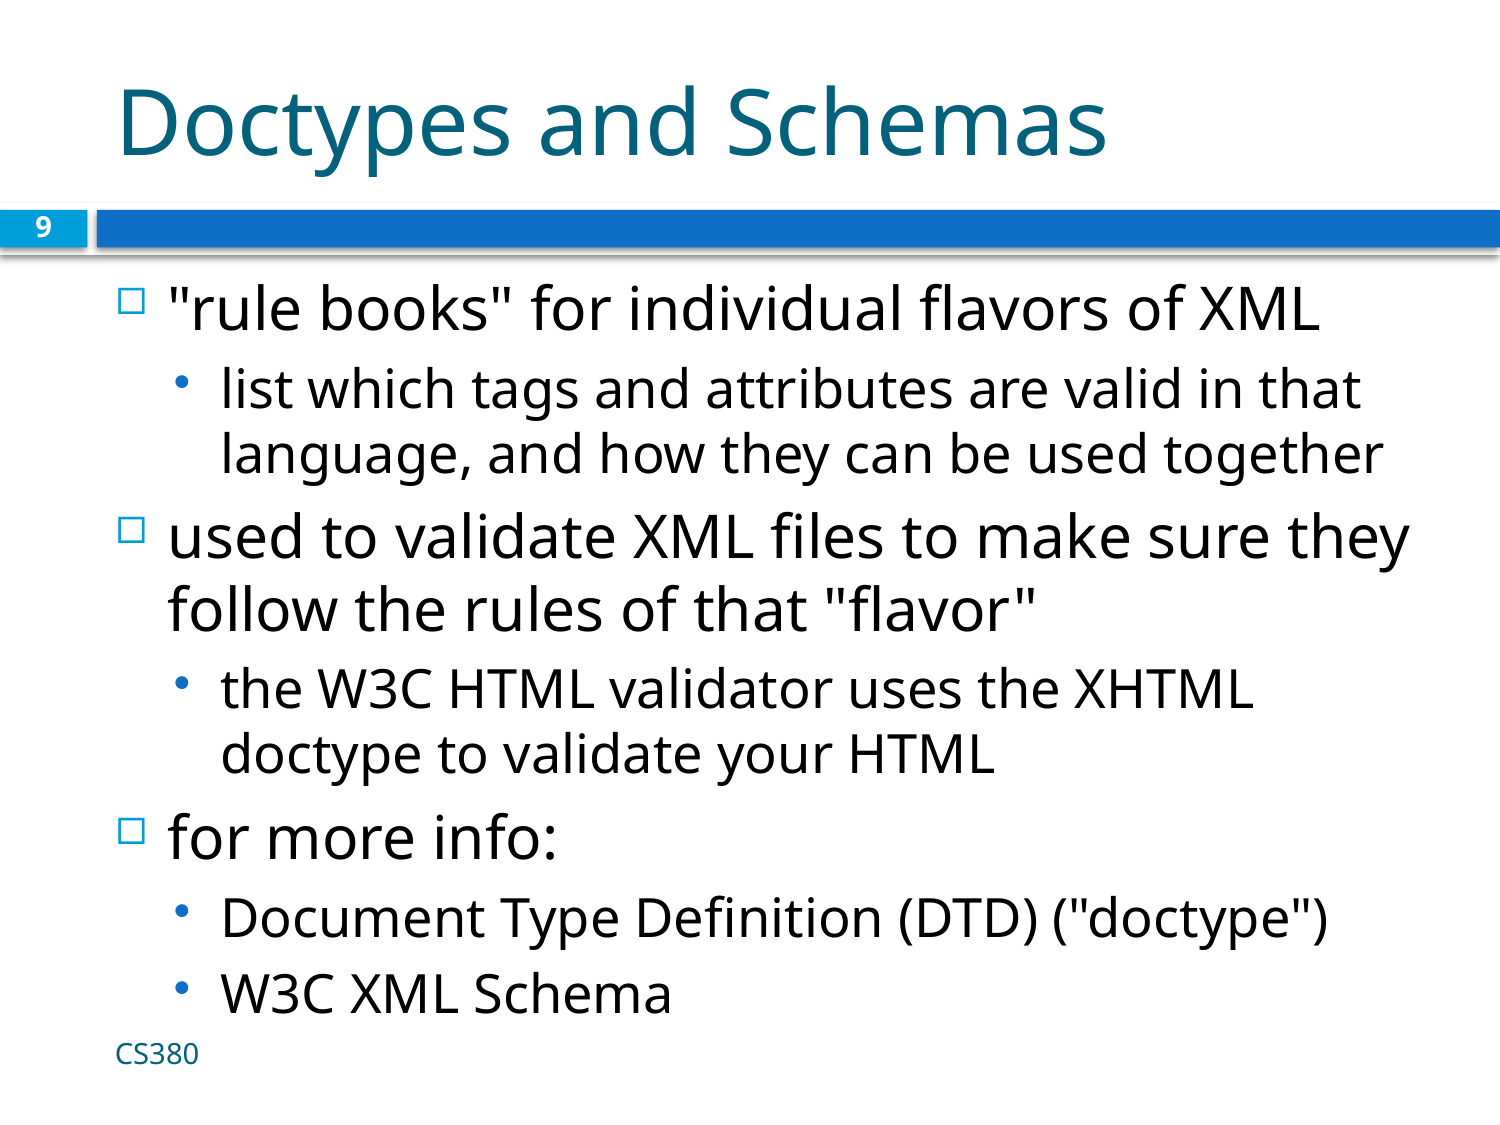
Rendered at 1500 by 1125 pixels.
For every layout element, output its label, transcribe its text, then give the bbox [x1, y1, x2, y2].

footer CS380 [99, 1025, 990, 1085]
title Doctypes and Schemas [100, 37, 1439, 201]
list "rule books" for individual flavors of XML list which tags and attributes are valid in that language, and how they can be used together used to validate XML files to make sure they follow the rules of that "flavor" the W3C HTML validator uses the XHTML doctype to validate your HTML for more info: Document Type Definition (DTD) ("doctype") W3C XML Schema [100, 262, 1439, 1001]
slide_number 9 [0, 208, 88, 249]
